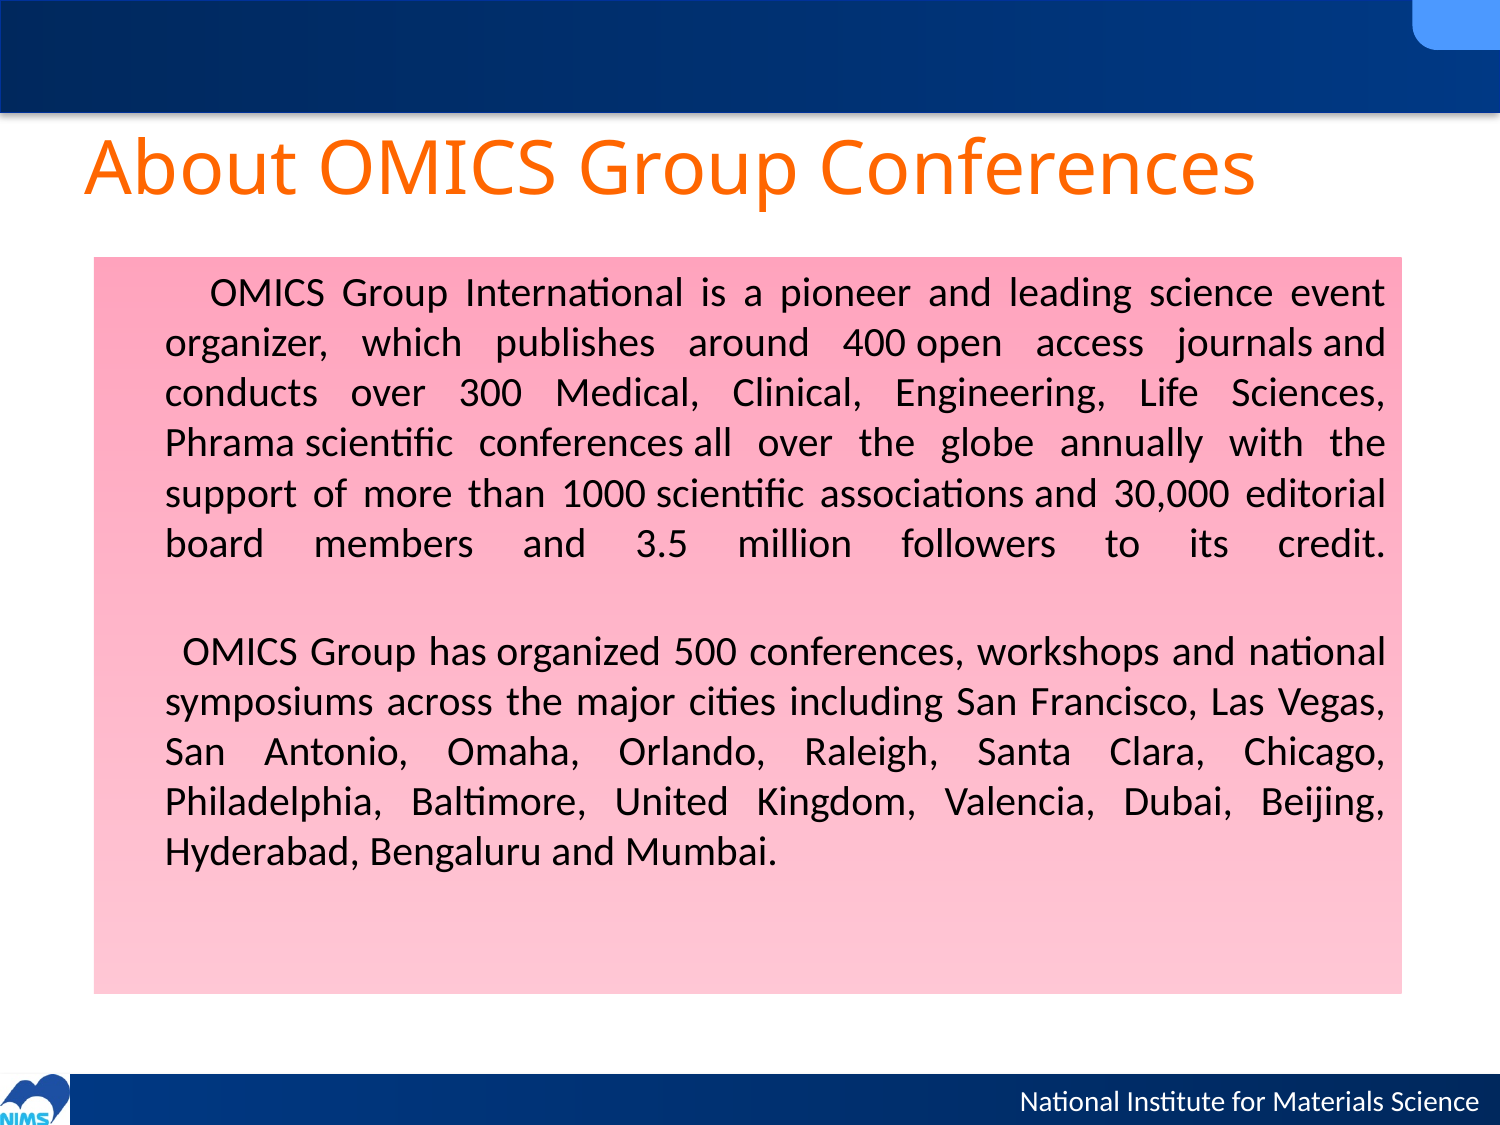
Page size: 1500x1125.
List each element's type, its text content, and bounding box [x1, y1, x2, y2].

title About OMICS Group Conferences [70, 112, 1421, 235]
picture [0, 1074, 70, 1125]
list OMICS Group International is a pioneer and leading science event organizer, which publishes around 400 open access journals and conducts over 300 Medical, Clinical, Engineering, Life Sciences, Phrama scientific conferences all over the globe annually with the support of more than 1000 scientific associations and 30,000 editorial board members and 3.5 million followers to its credit. OMICS Group has organized 500 conferences, workshops and national symposiums across the major cities including San Francisco, Las Vegas, San Antonio, Omaha, Orlando, Raleigh, Santa Clara, Chicago, Philadelphia, Baltimore, United Kingdom, Valencia, Dubai, Beijing, Hyderabad, Bengaluru and Mumbai. [93, 257, 1402, 994]
